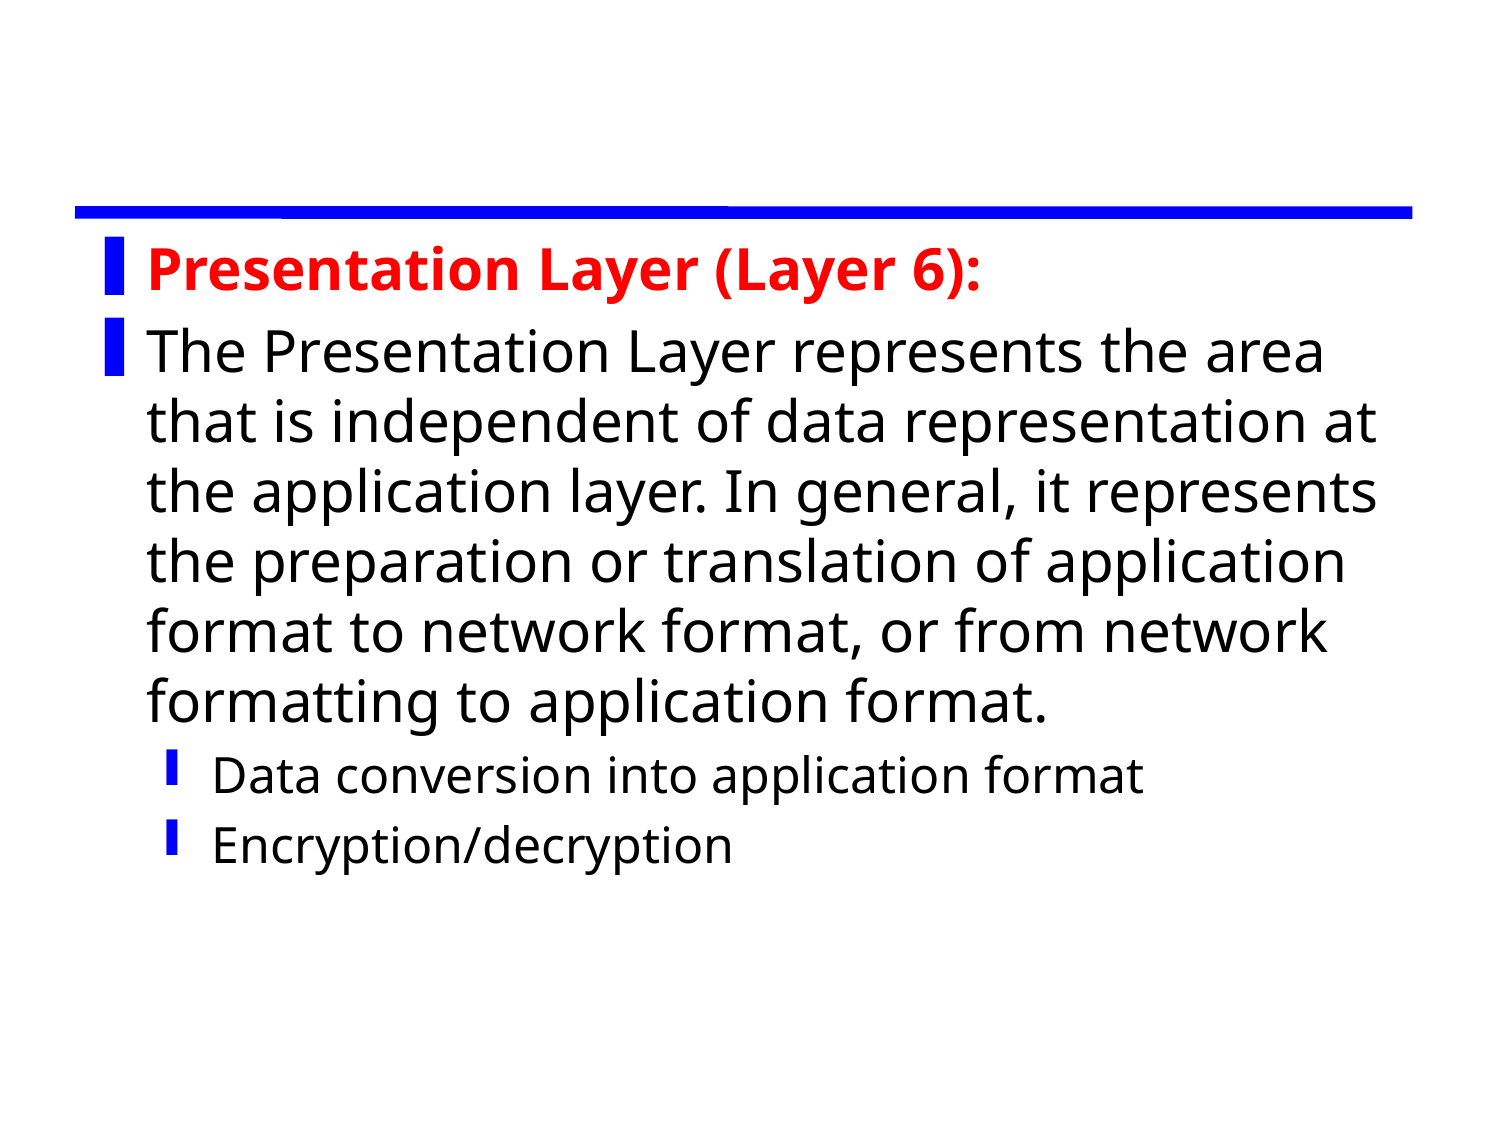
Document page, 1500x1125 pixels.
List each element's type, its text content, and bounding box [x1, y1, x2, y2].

list Presentation Layer (Layer 6): The Presentation Layer represents the area that is independent of data representation at the application layer. In general, it represents the preparation or translation of application format to network format, or from network formatting to application format. Data conversion into application format Encryption/decryption [74, 224, 1417, 994]
